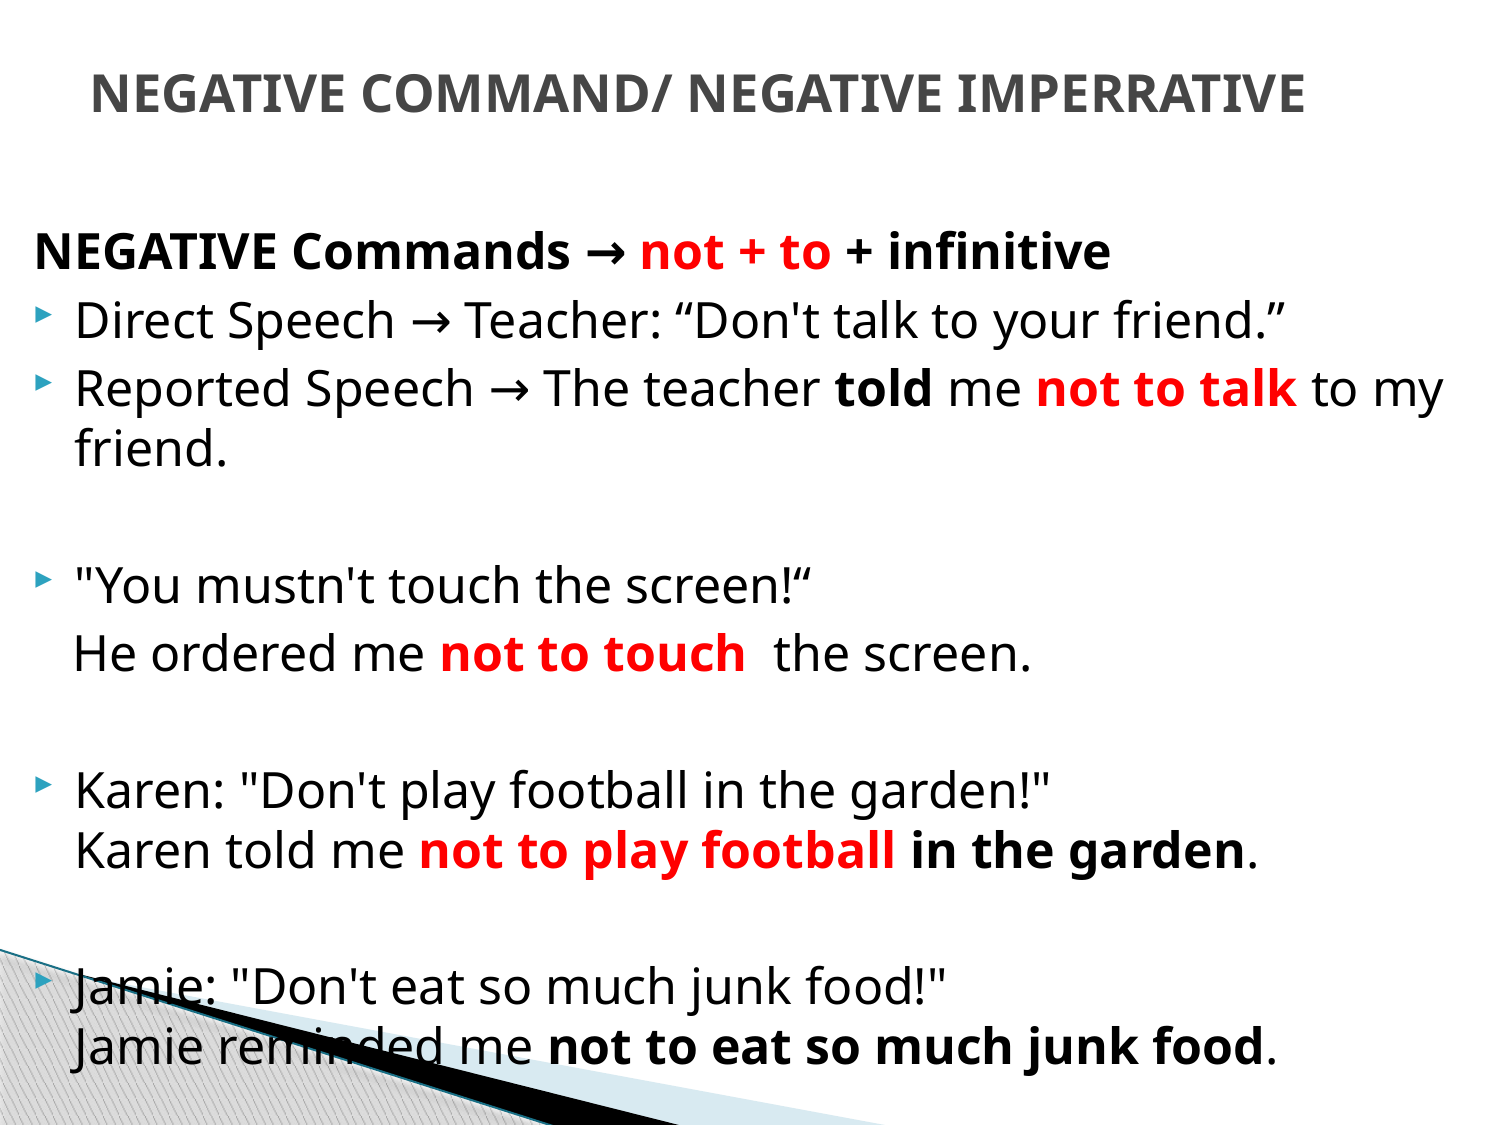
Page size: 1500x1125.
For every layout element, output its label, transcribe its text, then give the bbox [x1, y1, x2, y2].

title NEGATIVE COMMAND/ NEGATIVE IMPERRATIVE [75, 45, 1325, 138]
list NEGATIVE Commands → not + to + infinitive Direct Speech → Teacher: “Don't talk to your friend.” Reported Speech → The teacher told me not to talk to my friend. "You mustn't touch the screen!“ He ordered me not to touch the screen. Karen: "Don't play football in the garden!" Karen told me not to play football in the garden. Jamie: "Don't eat so much junk food!" Jamie reminded me not to eat so much junk food. [0, 212, 1463, 1025]
